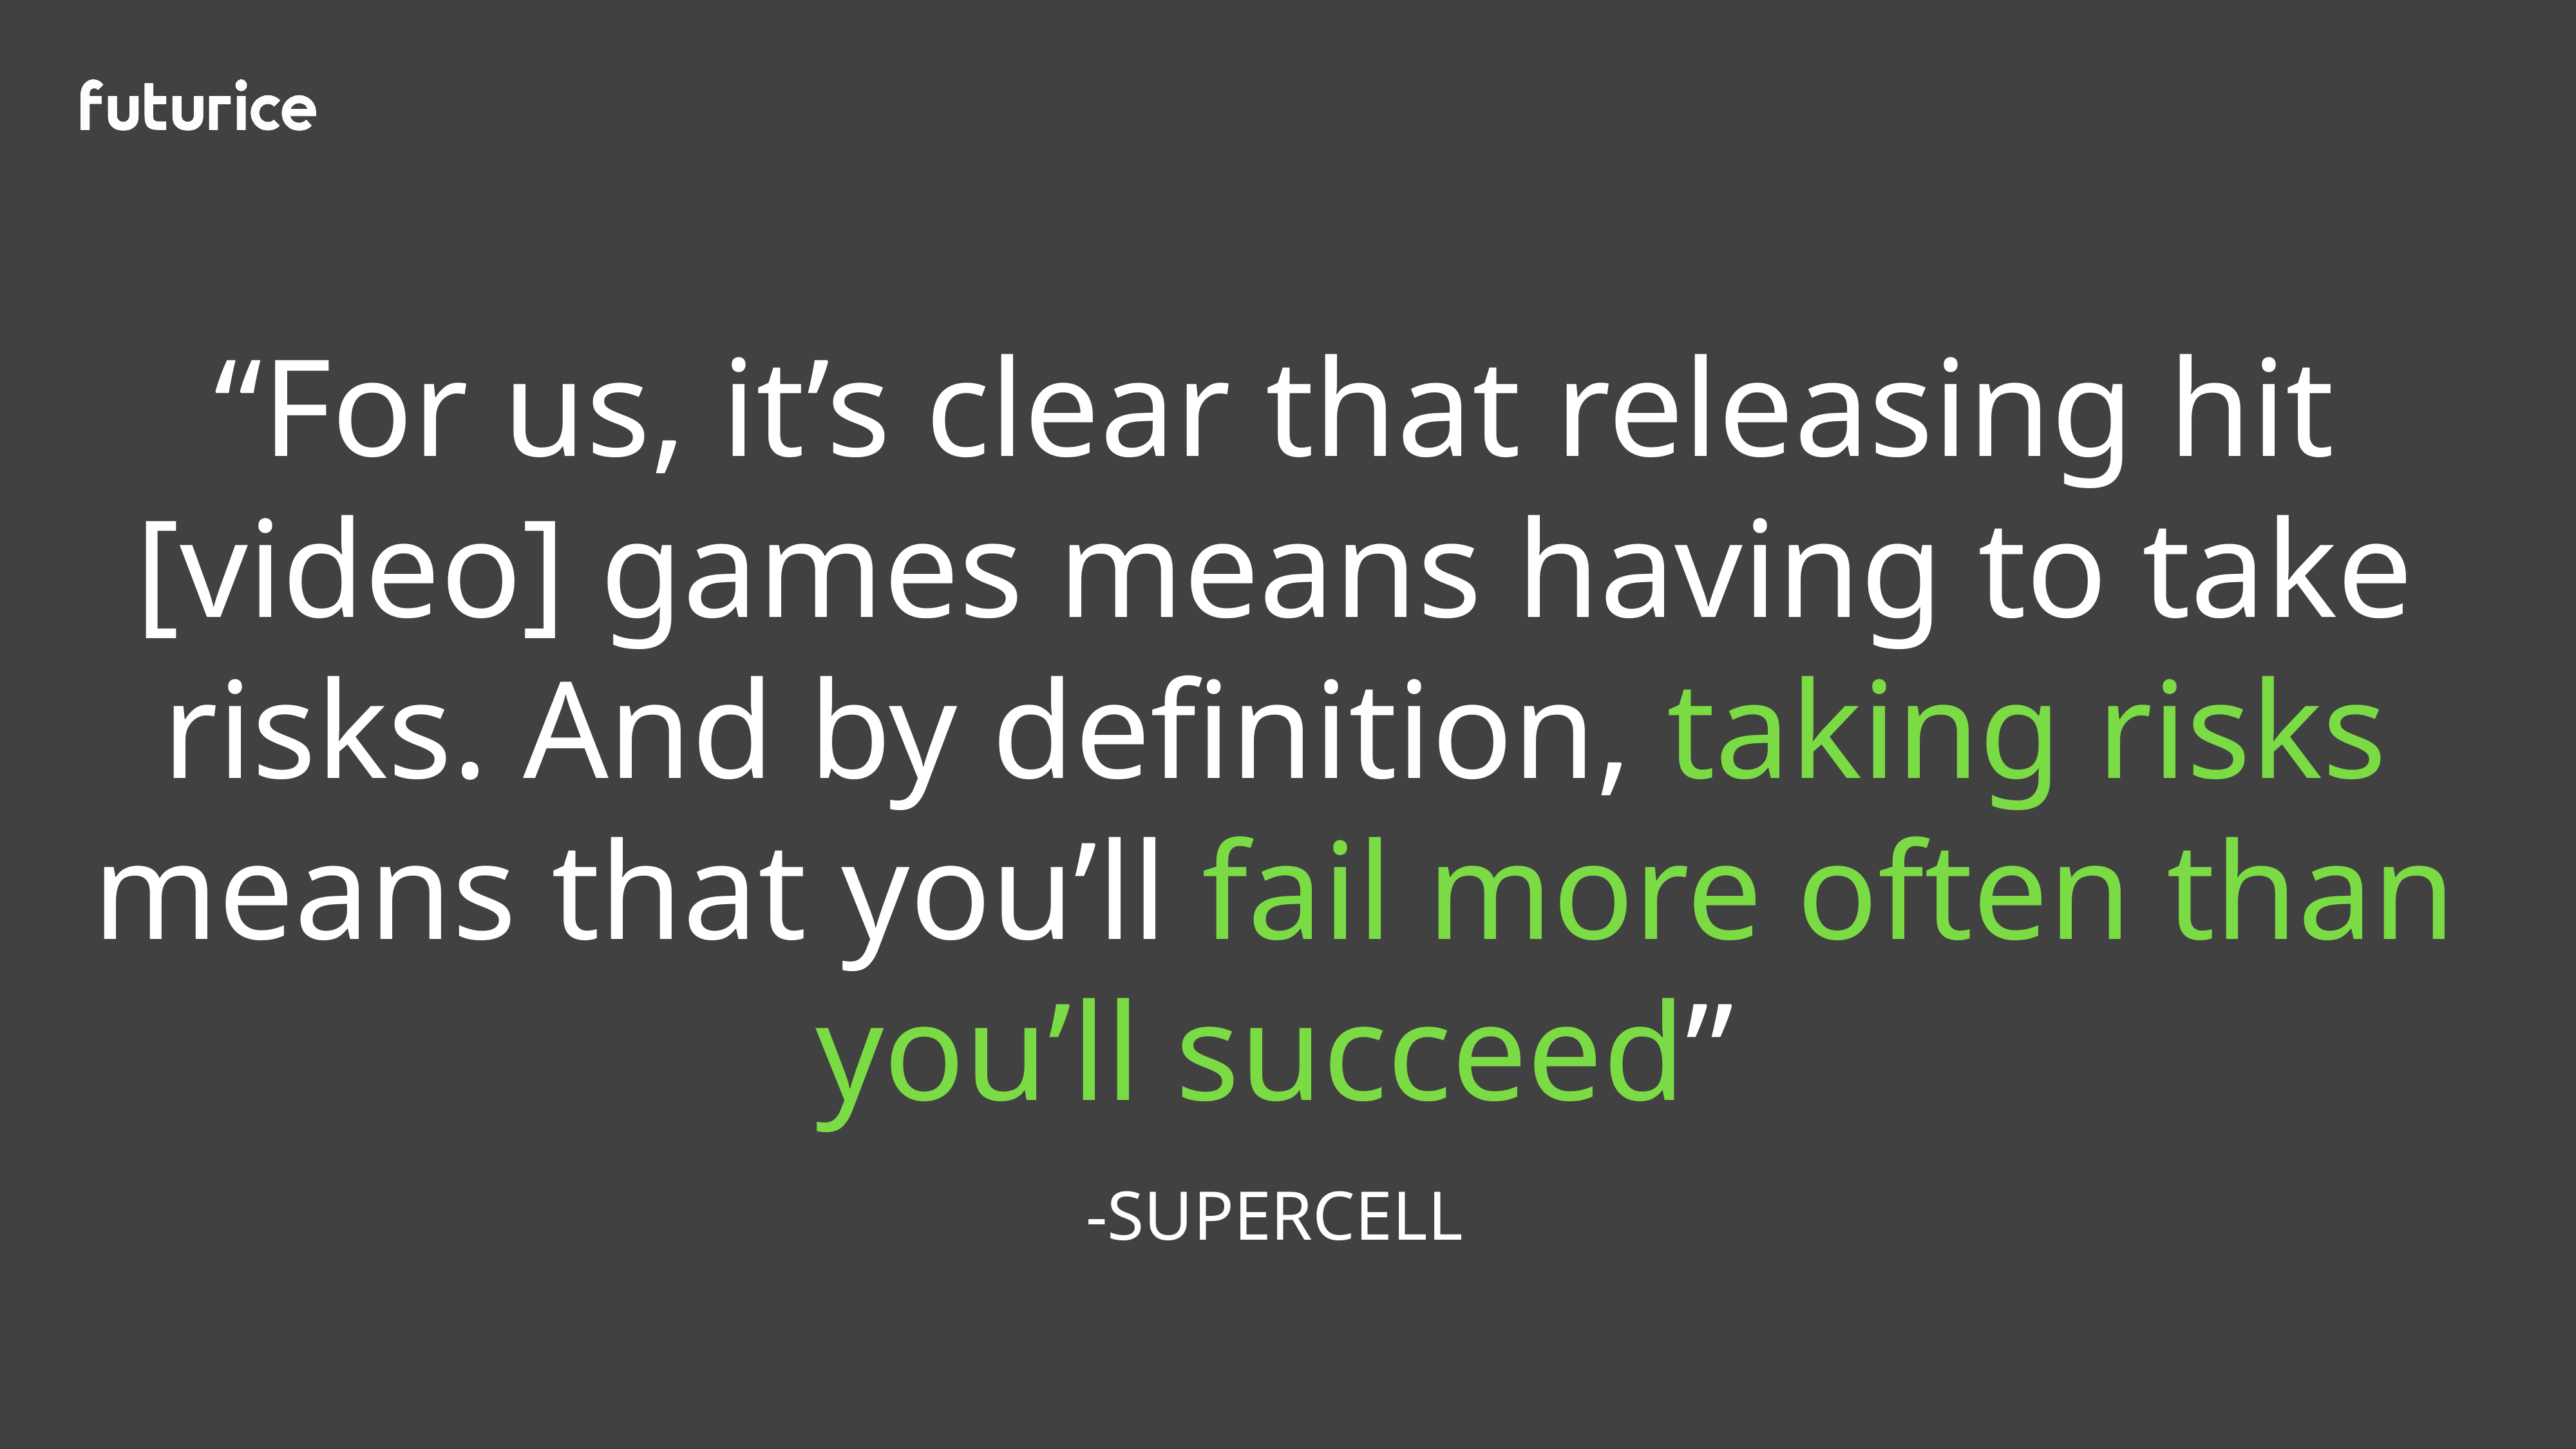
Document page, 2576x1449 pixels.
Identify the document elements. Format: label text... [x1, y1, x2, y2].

title “For us, it’s clear that releasing hit [video] games means having to take risks. And by definition, taking risks means that you’ll fail more often than you’ll succeed” [79, 147, 2471, 1302]
picture [80, 79, 317, 131]
text_box -SUPERCELL [1080, 1167, 1469, 1259]
